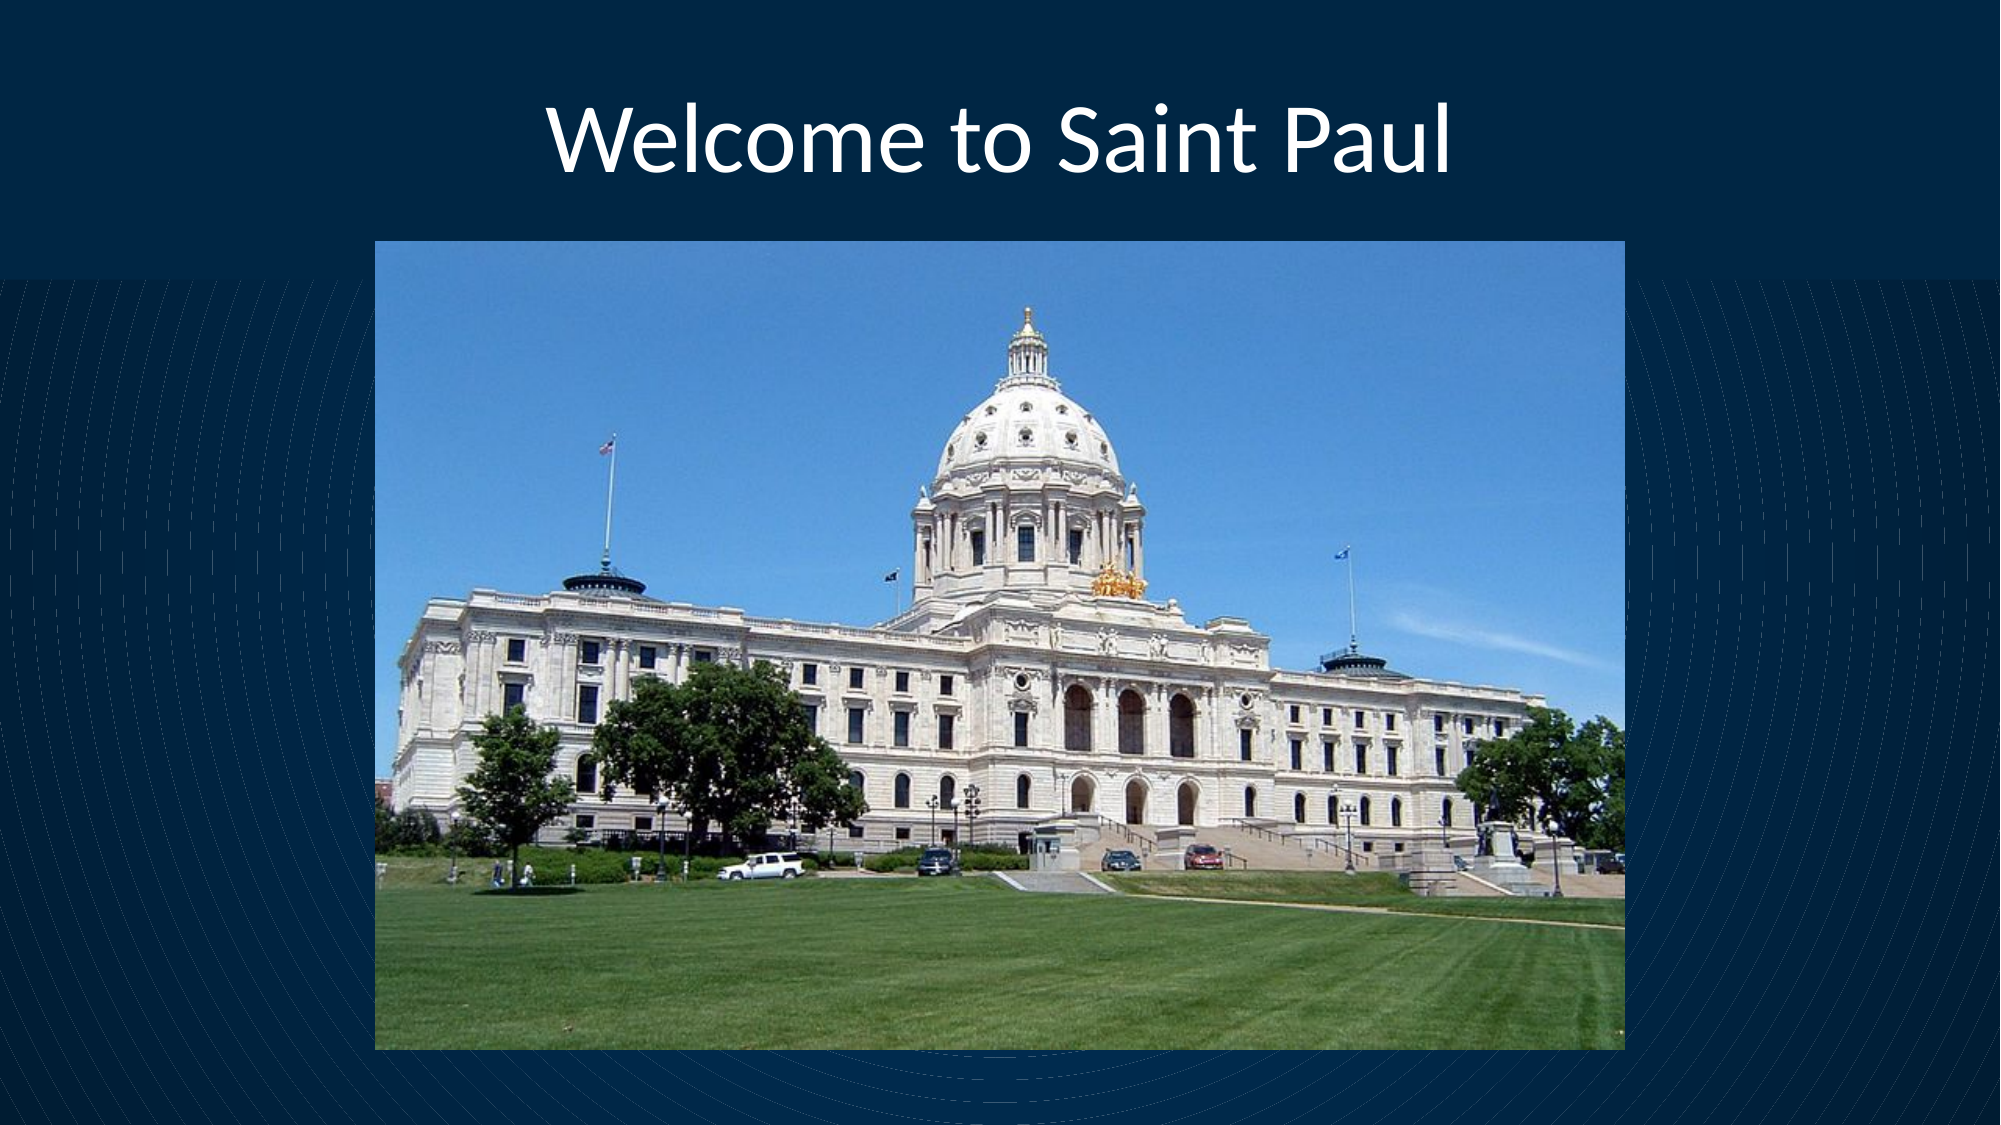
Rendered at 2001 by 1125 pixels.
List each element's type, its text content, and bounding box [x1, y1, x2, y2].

picture [374, 241, 1626, 1050]
title Welcome to Saint Paul [0, 0, 2000, 280]
